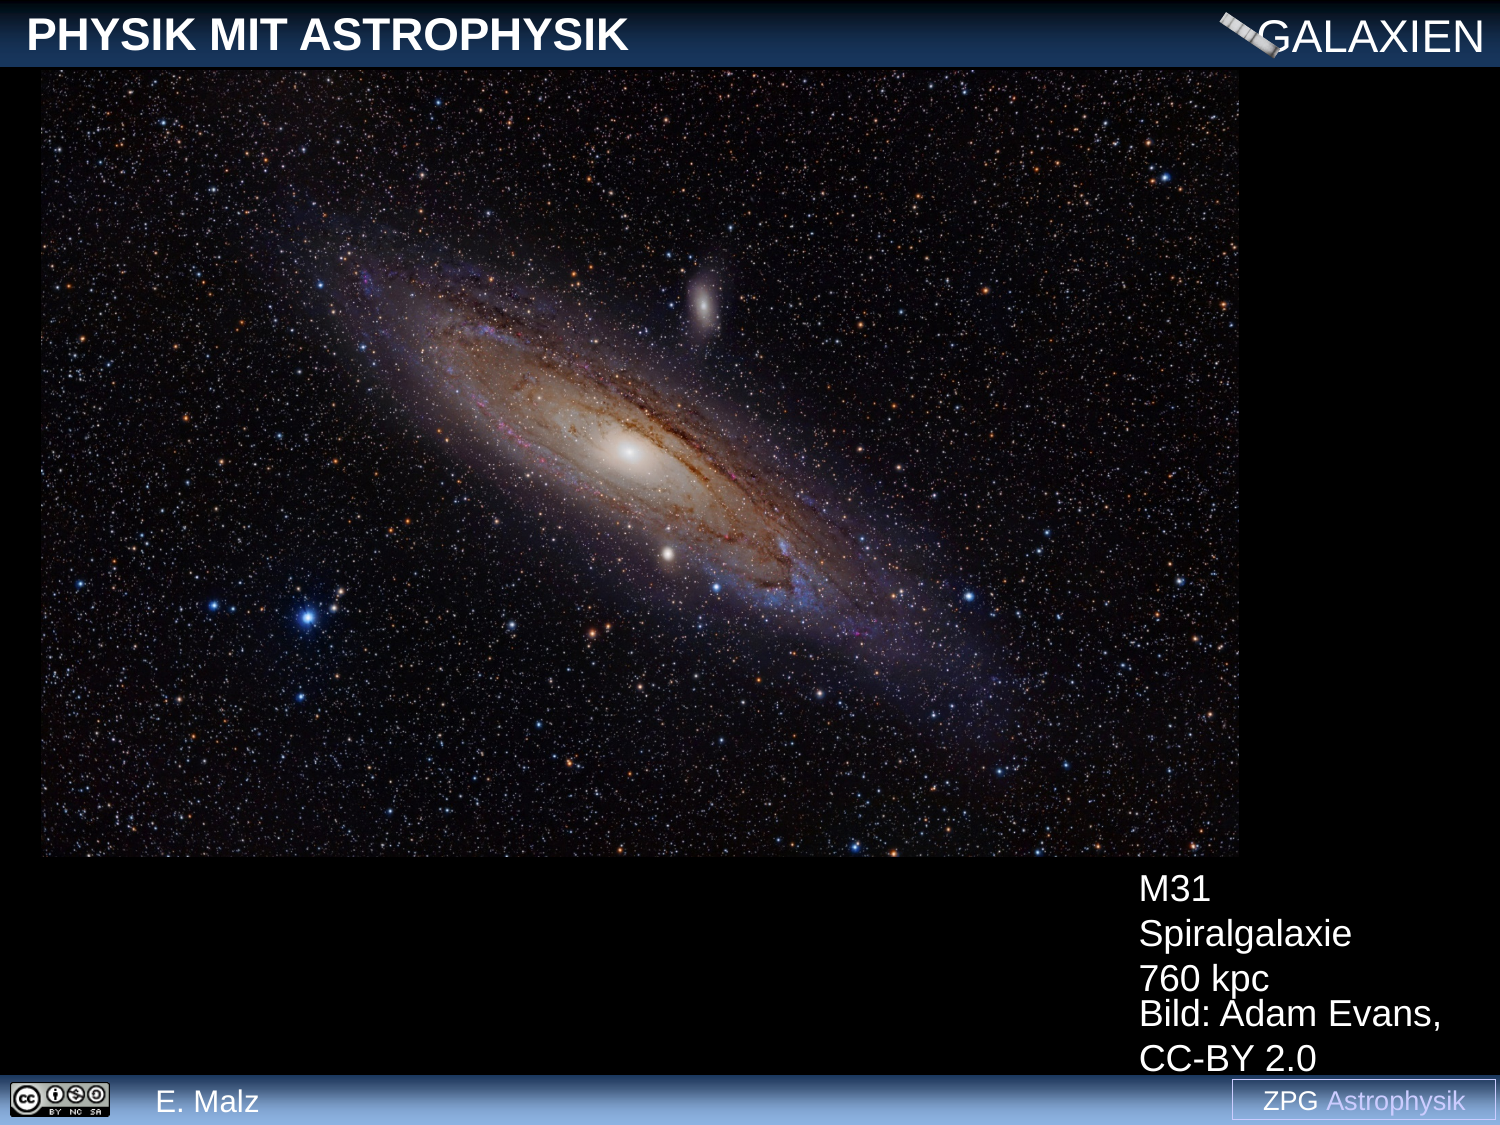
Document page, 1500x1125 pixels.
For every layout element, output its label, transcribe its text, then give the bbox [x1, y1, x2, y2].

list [41, 70, 1239, 857]
picture [0, 1075, 1500, 1125]
picture [1233, 1080, 1495, 1119]
text_box M31 Spiralgalaxie 760 kpc [1123, 856, 1368, 981]
picture [0, 0, 1500, 67]
text_box Bild: Adam Evans, CC-BY 2.0 [1123, 981, 1458, 1087]
